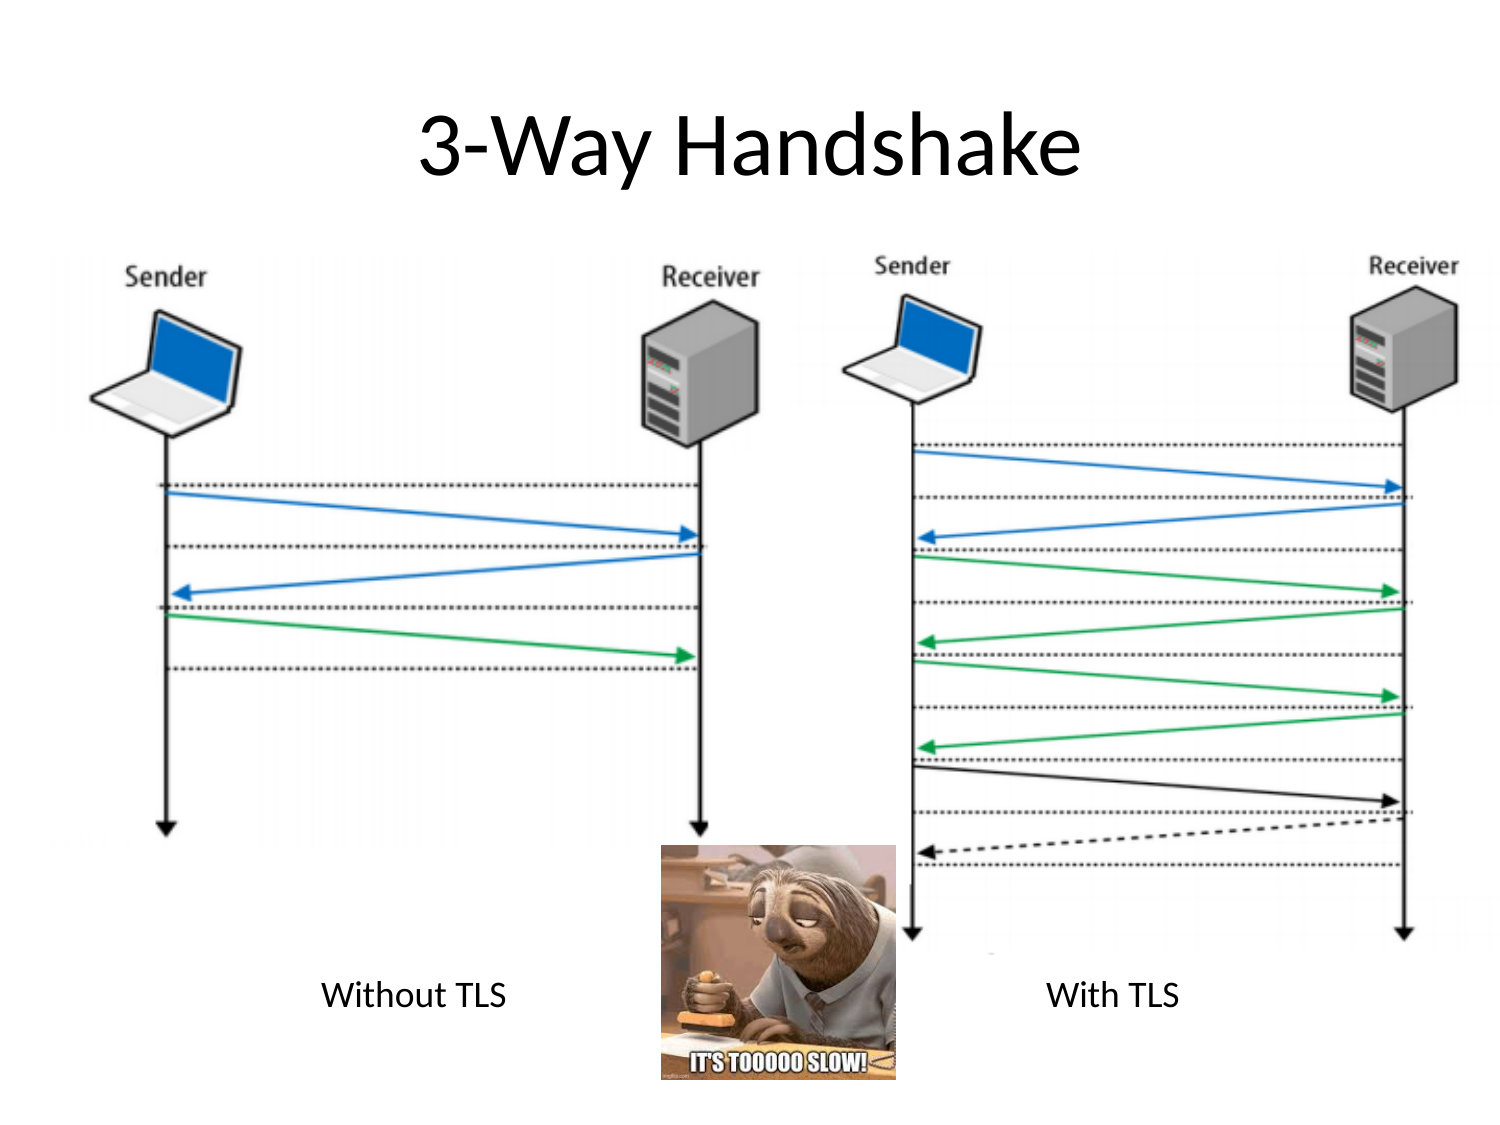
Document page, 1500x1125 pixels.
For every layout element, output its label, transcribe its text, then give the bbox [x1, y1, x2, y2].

picture [49, 237, 1500, 1081]
text_box With TLS [1038, 963, 1188, 1023]
text_box Without TLS [313, 962, 515, 1023]
title 3-Way Handshake [75, 45, 1425, 233]
